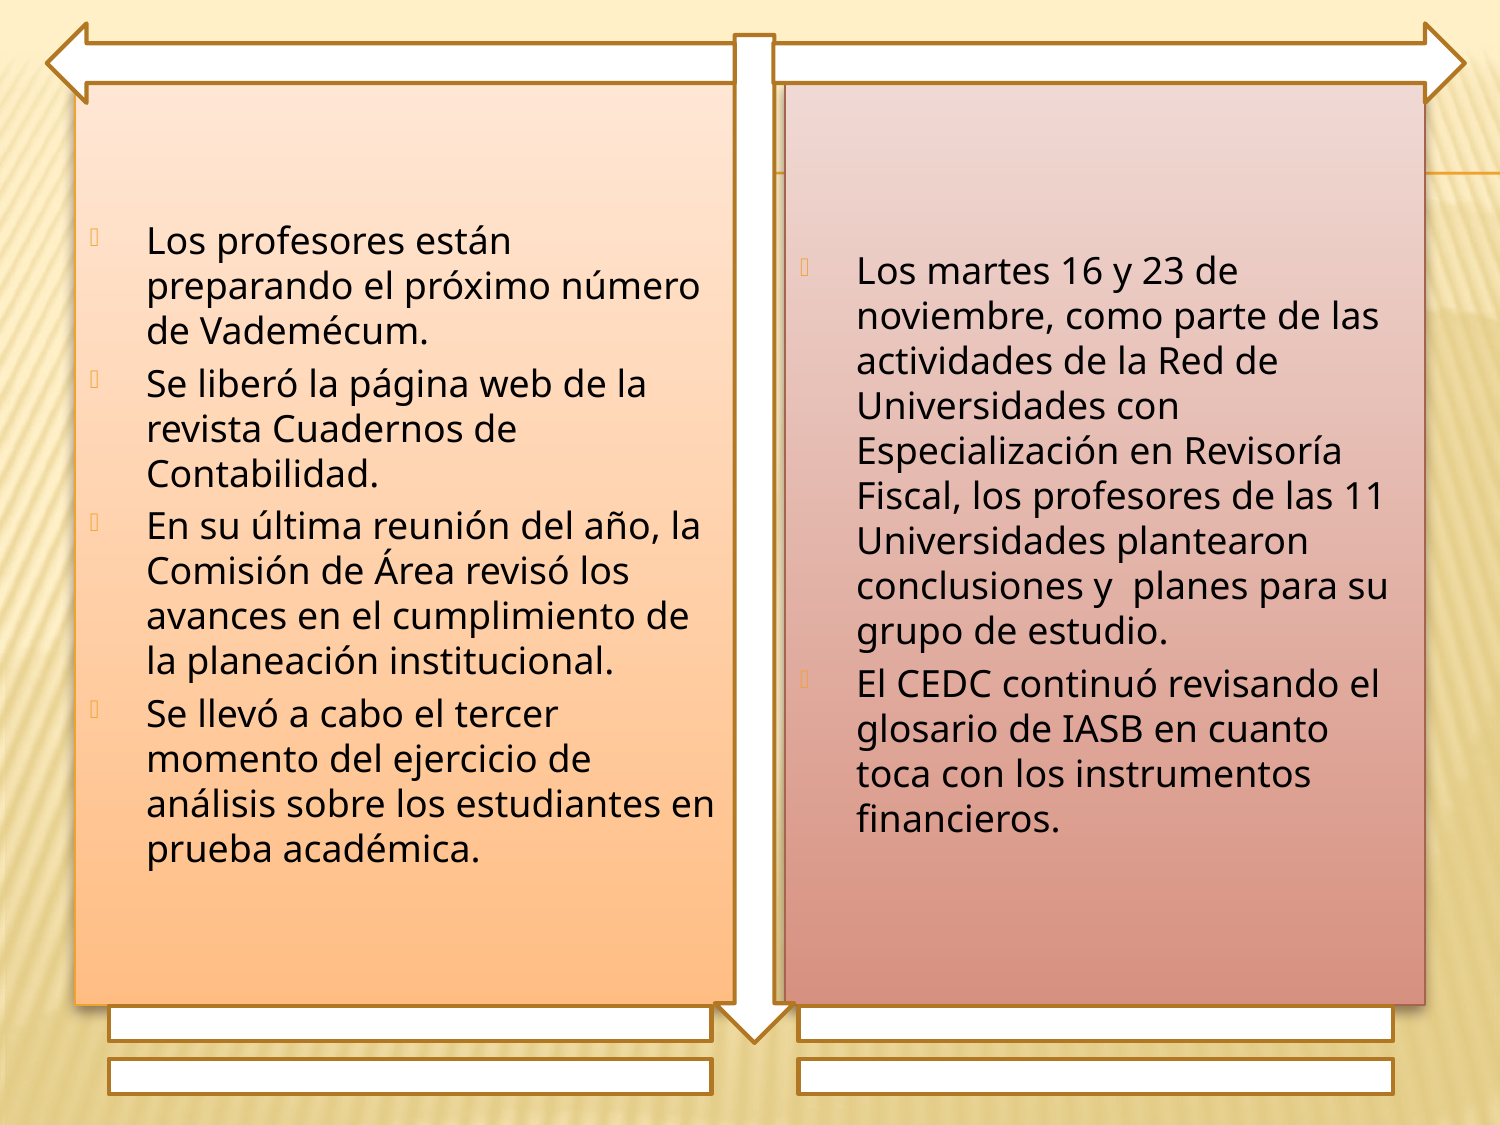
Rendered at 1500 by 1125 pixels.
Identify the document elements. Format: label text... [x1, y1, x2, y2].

text_box [796, 1004, 1395, 1043]
list Los martes 16 y 23 de noviembre, como parte de las actividades de la Red de Universidades con Especialización en Revisoría Fiscal, los profesores de las 11 Universidades plantearon conclusiones y planes para su grupo de estudio. El CEDC continuó revisando el glosario de IASB en cuanto toca con los instrumentos financieros. [784, 86, 1426, 1006]
text_box [44, 21, 737, 105]
list Los profesores están preparando el próximo número de Vademécum. Se liberó la página web de la revista Cuadernos de Contabilidad. En su última reunión del año, la Comisión de Área revisó los avances en el cumplimiento de la planeación institucional. Se llevó a cabo el tercer momento del ejercicio de análisis sobre los estudiantes en prueba académica. [74, 86, 732, 1006]
text_box [107, 1057, 714, 1096]
text_box [796, 1057, 1395, 1096]
text_box [107, 1004, 714, 1043]
text_box [712, 32, 797, 1046]
text_box [771, 21, 1467, 105]
